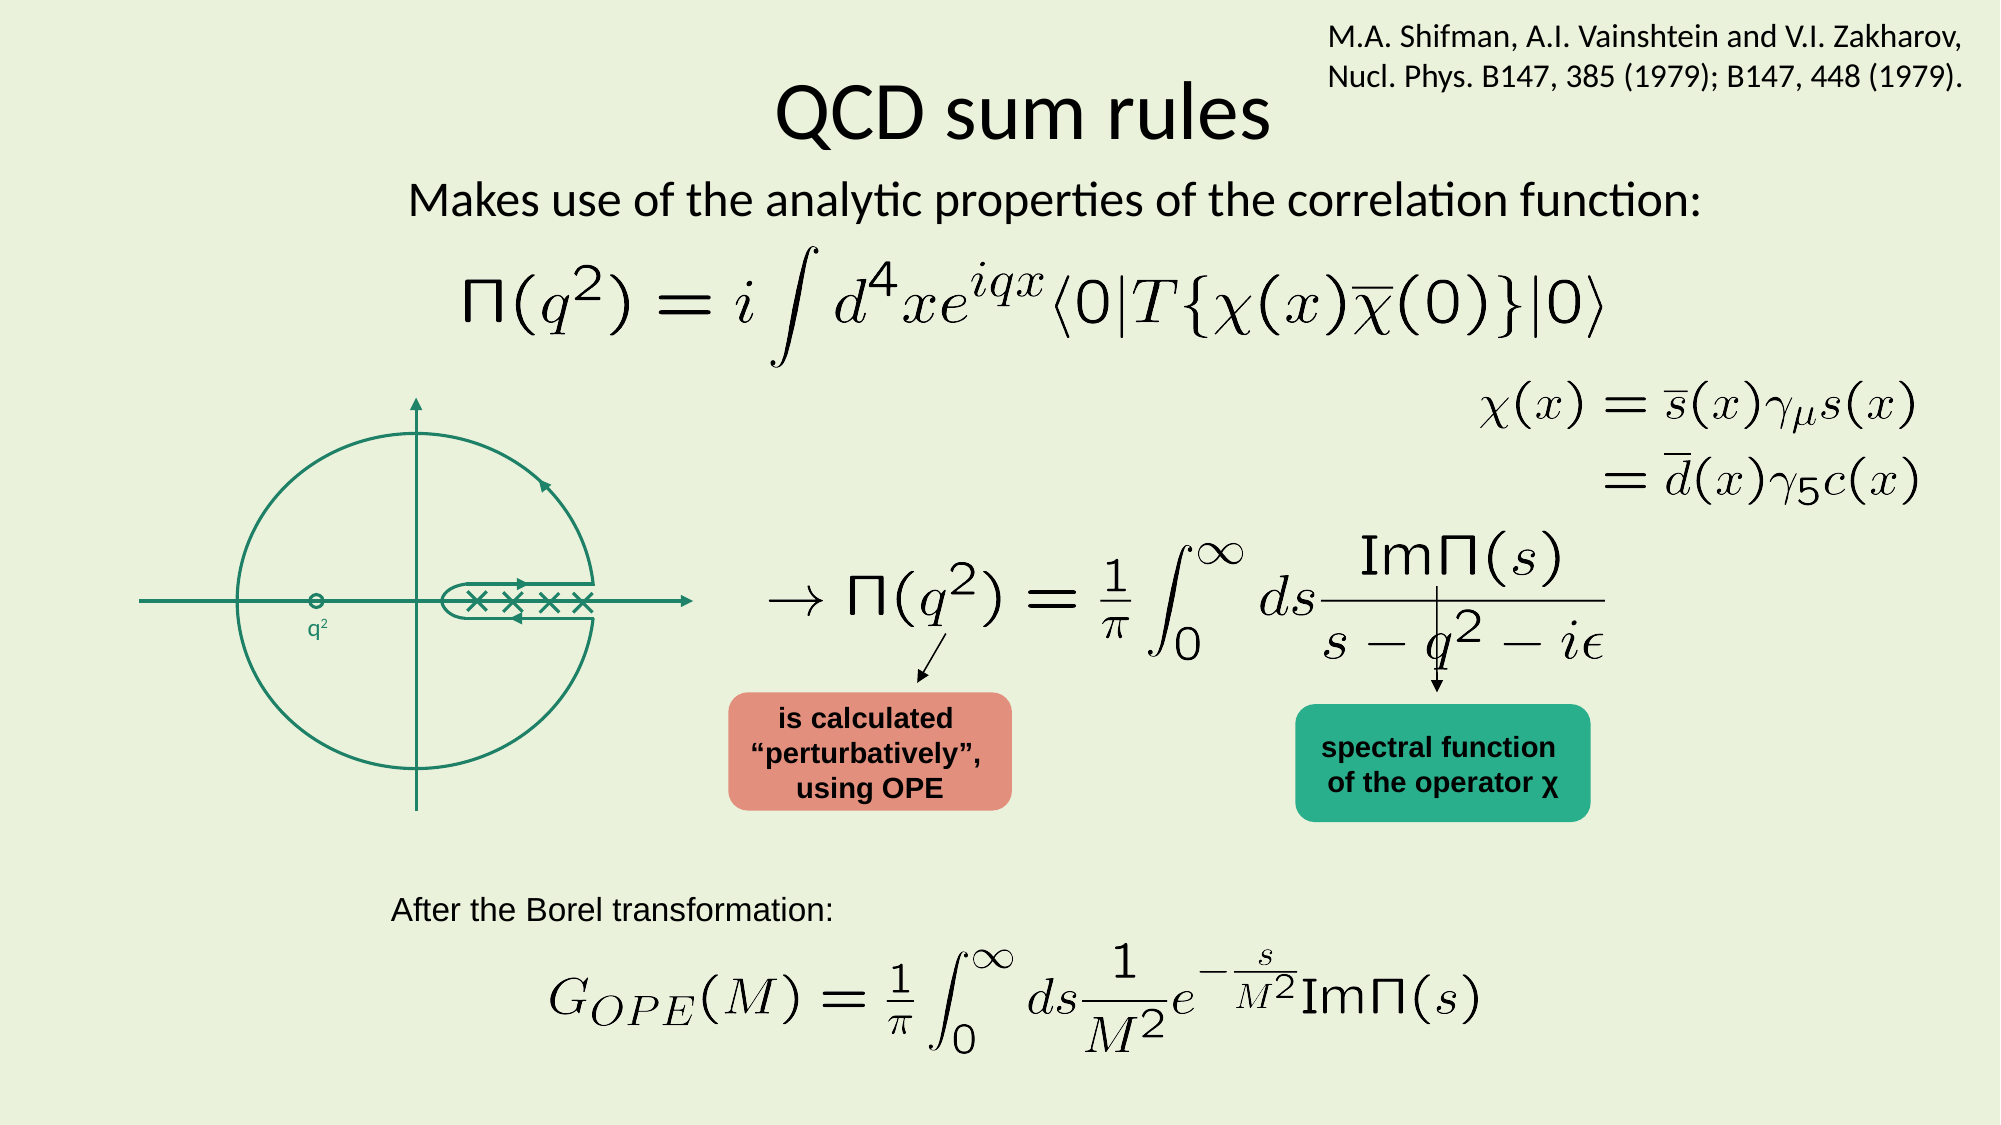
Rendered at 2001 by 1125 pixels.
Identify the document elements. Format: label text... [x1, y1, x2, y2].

text_box After the Borel transformation: [376, 881, 861, 936]
title QCD sum rules [759, 37, 1309, 184]
picture [549, 942, 1480, 1056]
text_box Makes use of the analytic properties of the correlation function: [392, 184, 1740, 230]
text_box is calculated “perturbatively”, using OPE [728, 692, 1012, 811]
text_box [917, 672, 929, 683]
picture [1603, 451, 1919, 506]
picture [766, 529, 1606, 672]
text_box spectral function of the operator χ [1295, 704, 1591, 823]
picture [463, 243, 1605, 370]
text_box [139, 397, 694, 811]
text_box M.A. Shifman, A.I. Vainshtein and V.I. Zakharov, Nucl. Phys. B147, 385 (1979); B147, 448 (1979). [1312, 6, 2000, 101]
picture [1480, 379, 1916, 434]
text_box [1430, 672, 1444, 693]
